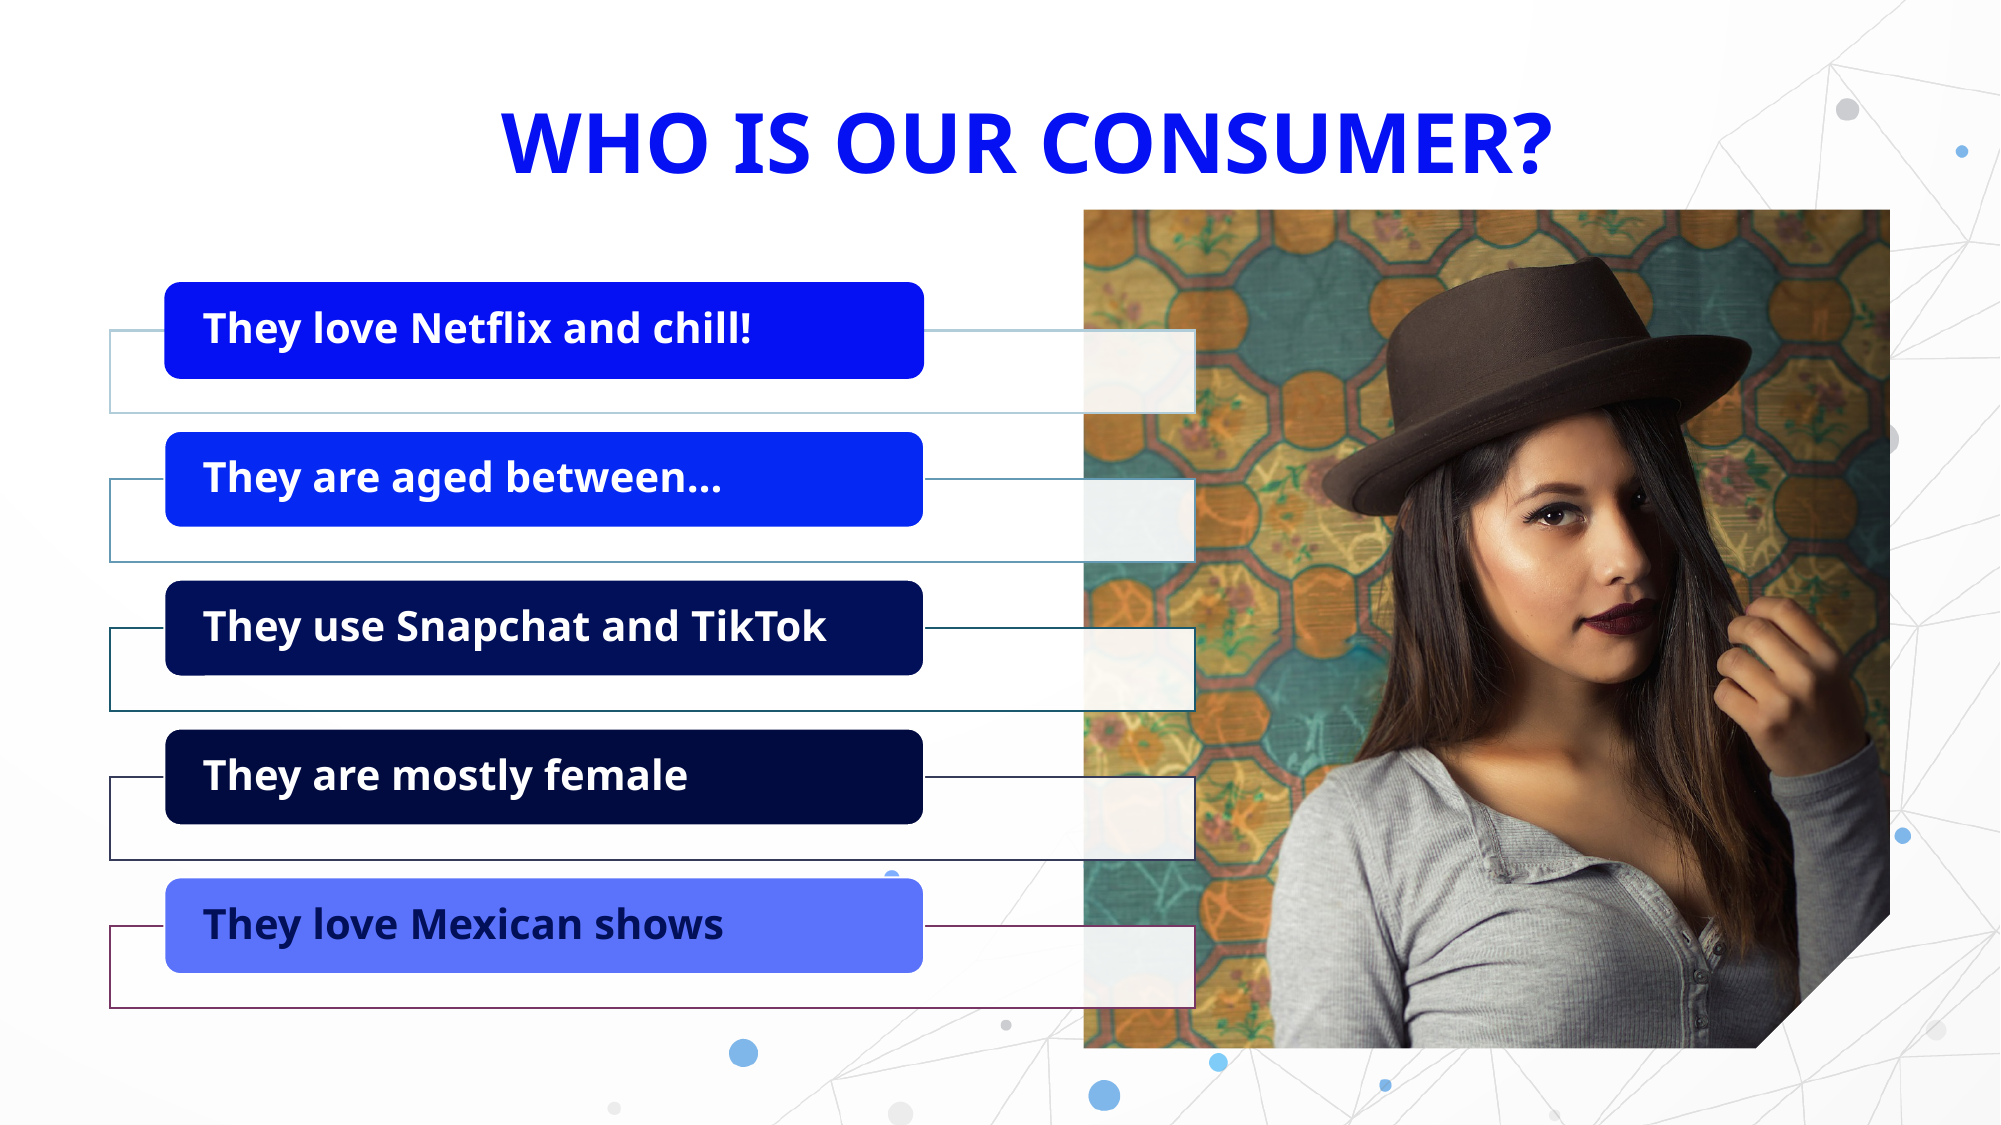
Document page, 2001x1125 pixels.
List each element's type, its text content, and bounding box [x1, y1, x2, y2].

title WHO IS OUR CONSUMER? [137, 64, 1918, 229]
picture [1083, 209, 1890, 1049]
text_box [109, 265, 1196, 1026]
